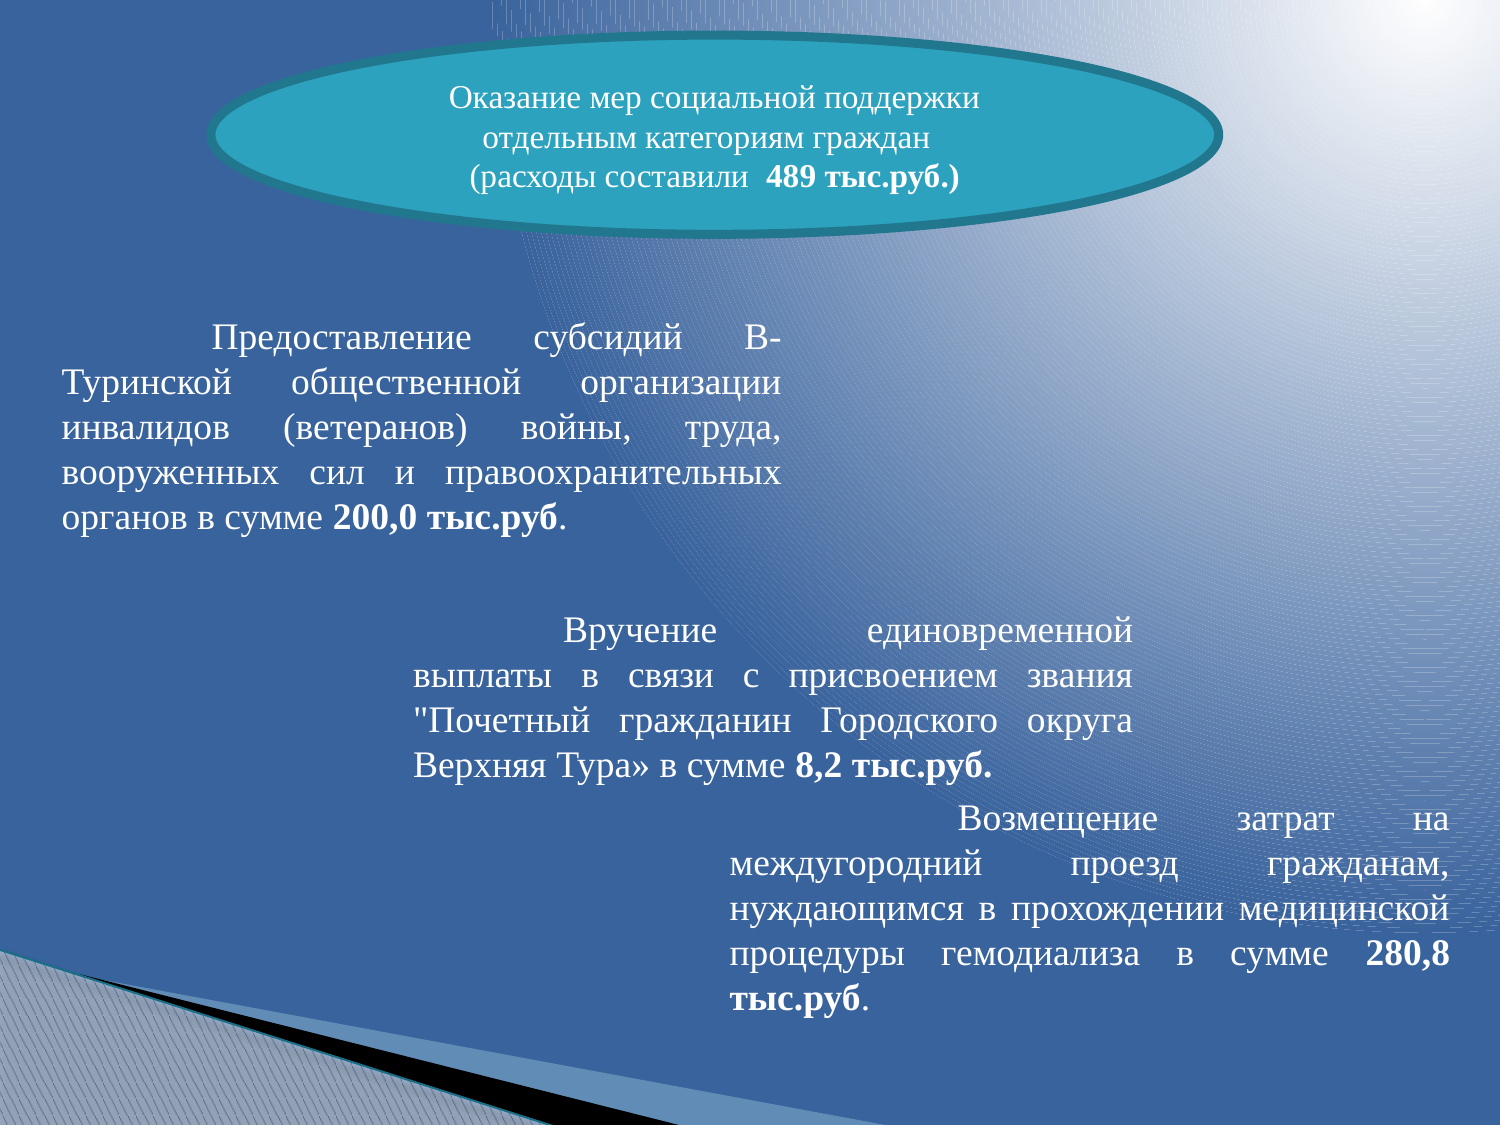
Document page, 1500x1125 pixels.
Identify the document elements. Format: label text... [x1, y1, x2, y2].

text_box Оказание мер социальной поддержки отдельным категориям граждан (расходы составили 489 тыс.руб.) [206, 30, 1224, 239]
text_box Возмещение затрат на междугородний проезд гражданам, нуждающимся в прохождении медицинской процедуры гемодиализа в сумме 280,8 тыс.руб. [714, 785, 1465, 1025]
text_box Вручение единовременной выплаты в связи с присвоением звания "Почетный гражданин Городского округа Верхняя Тура» в сумме 8,2 тыс.руб. [398, 597, 1149, 793]
text_box Предоставление субсидий В-Туринской общественной организации инвалидов (ветеранов) войны, труда, вооруженных сил и правоохранительных органов в сумме 200,0 тыс.руб. [46, 304, 797, 545]
